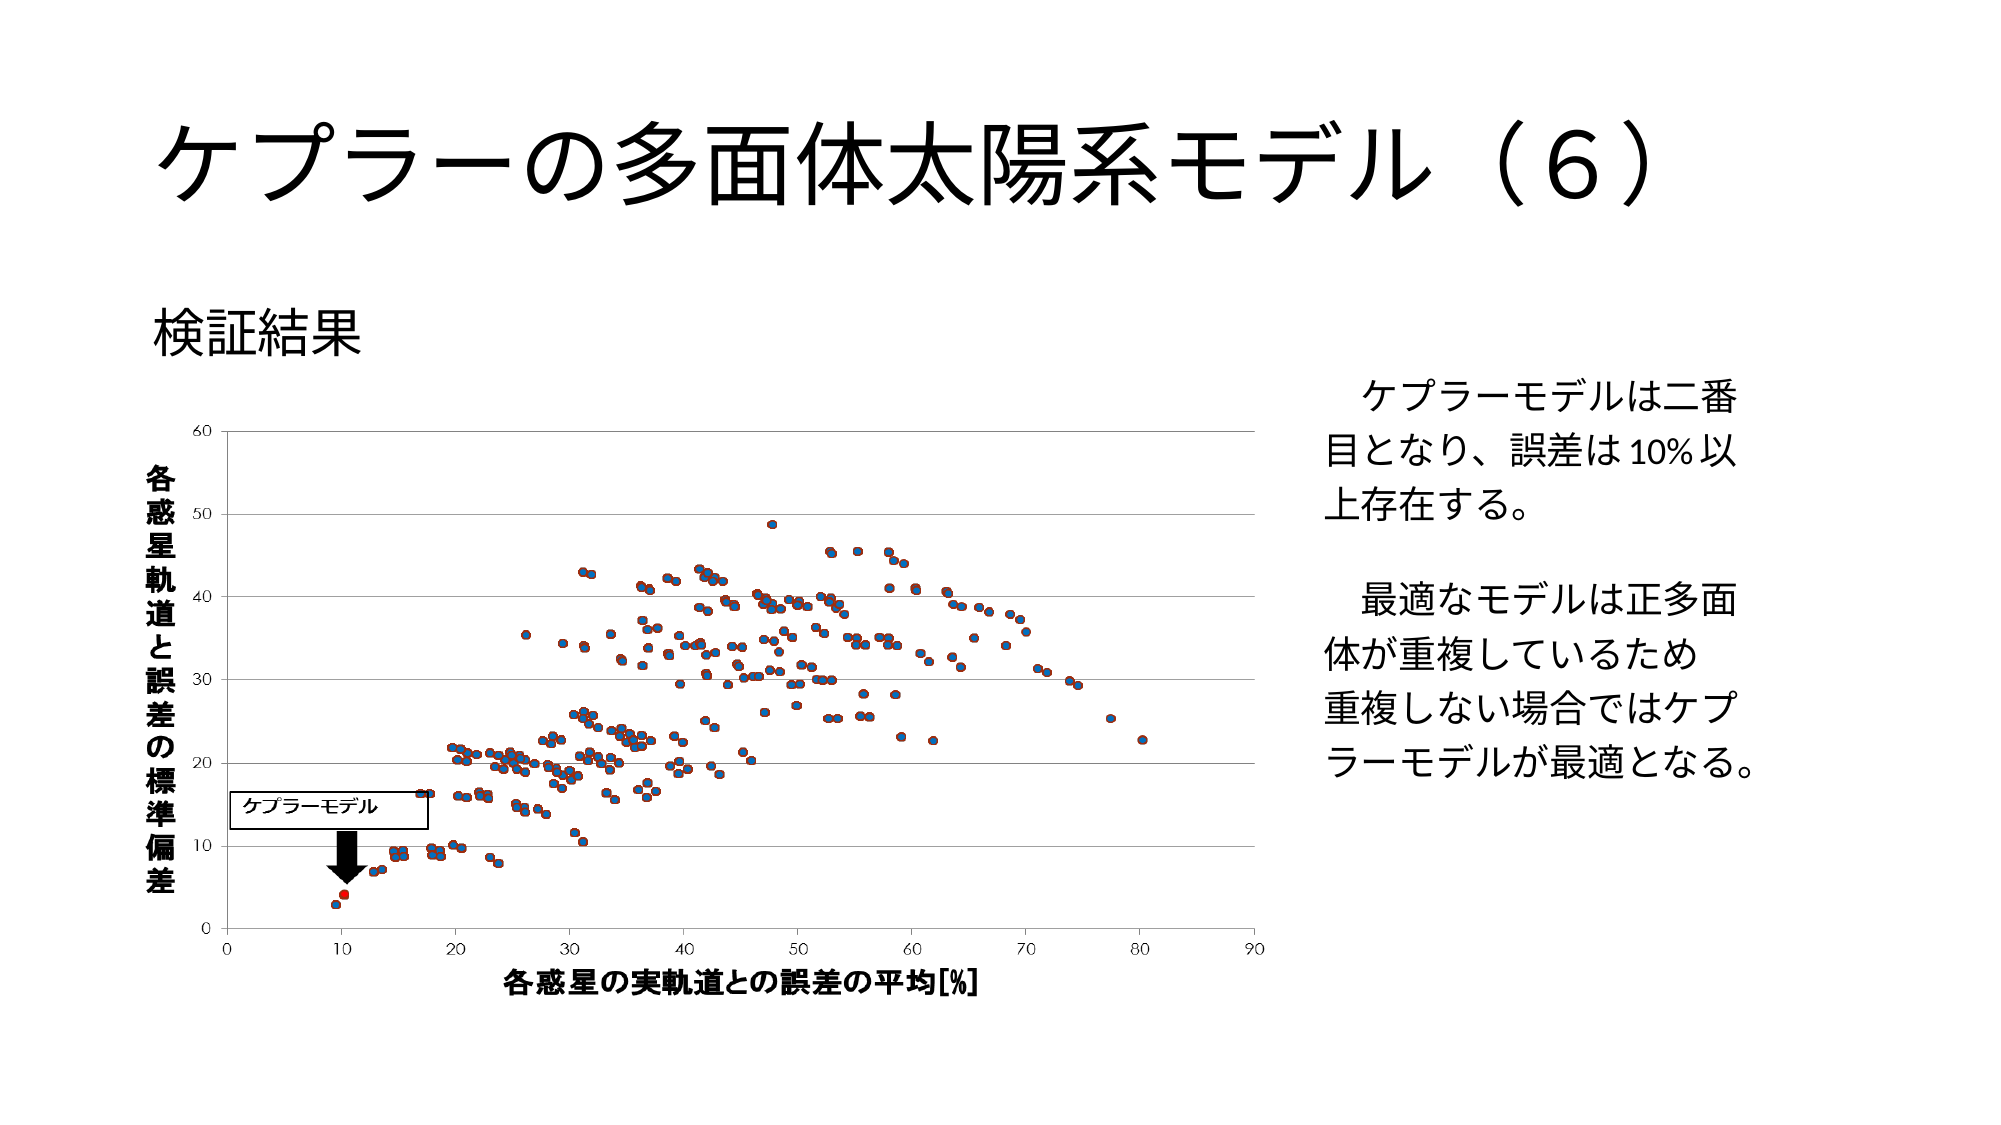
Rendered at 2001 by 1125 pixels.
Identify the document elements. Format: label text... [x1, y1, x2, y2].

picture [137, 413, 1359, 1014]
title ケプラーの多面体太陽系モデル（６） [137, 59, 1863, 278]
list 検証結果 ケプラーモデルは二番 目となり、誤差は10%以 上存在する。 最適なモデルは正多面 体が重複しているため 重複しない場合ではケプ ラーモデルが最適となる。 [137, 299, 1863, 1014]
